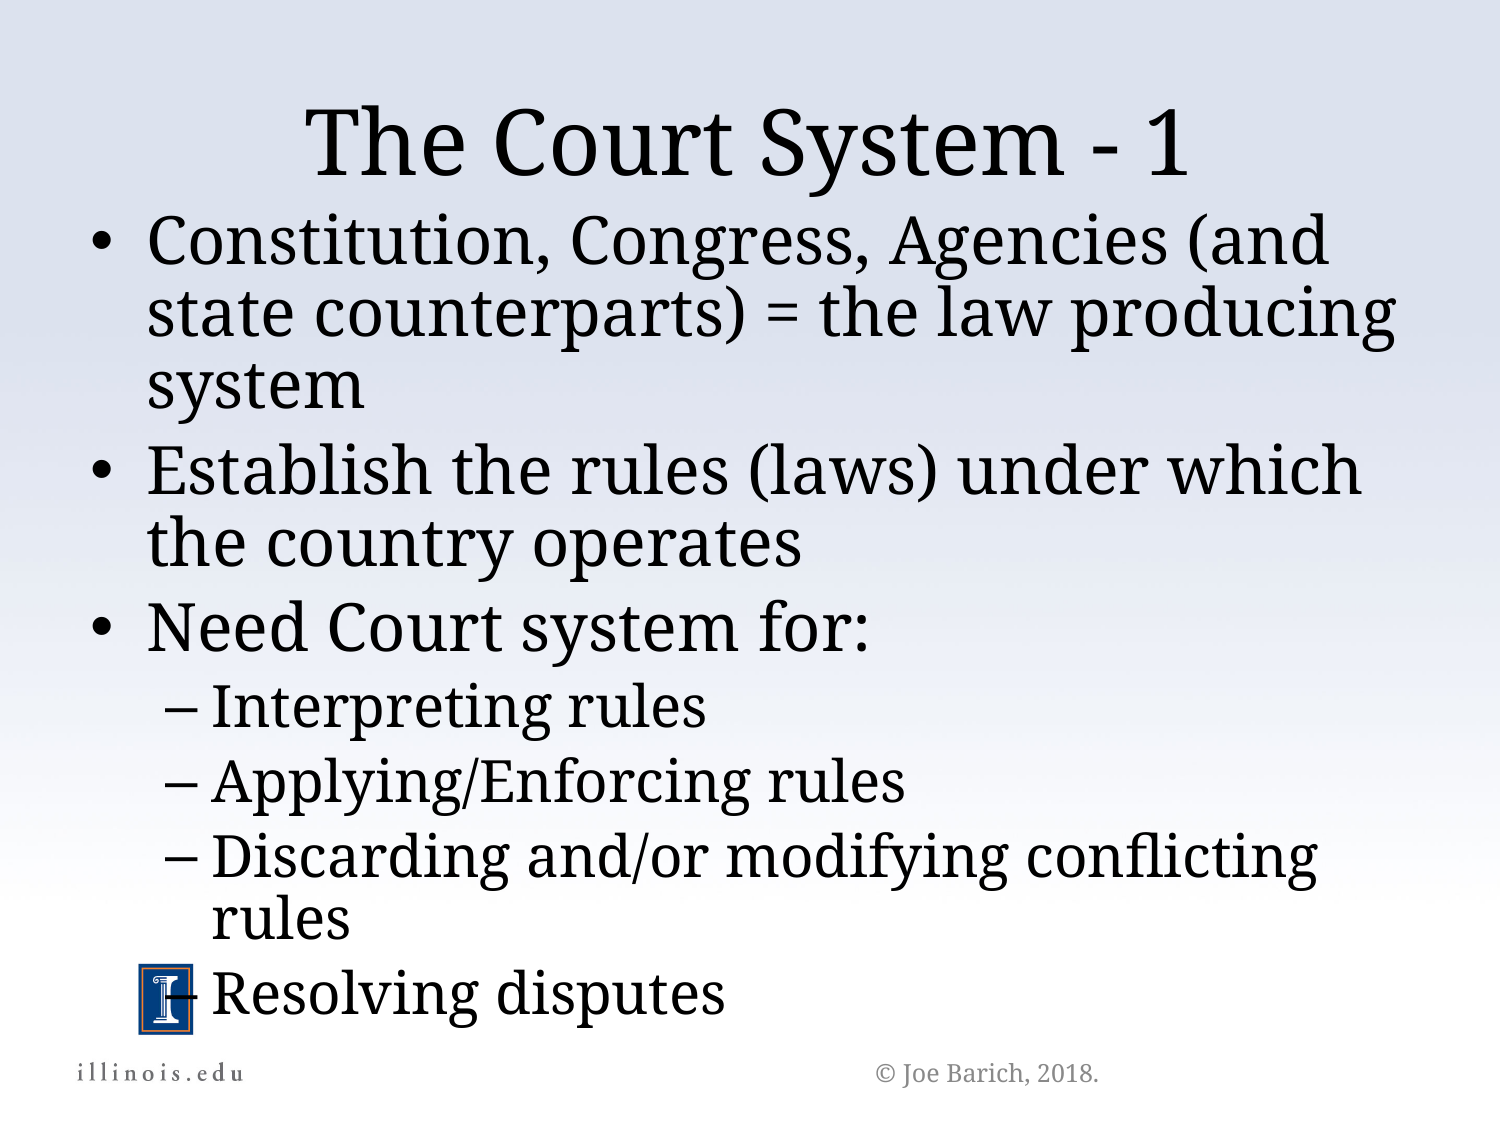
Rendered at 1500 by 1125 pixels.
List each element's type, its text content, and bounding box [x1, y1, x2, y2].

title The Court System - 1 [74, 44, 1426, 199]
picture [0, 0, 1500, 1125]
list Constitution, Congress, Agencies (and state counterparts) = the law producing system Establish the rules (laws) under which the country operates Need Court system for: Interpreting rules Applying/Enforcing rules Discarding and/or modifying conflicting rules Resolving disputes [74, 199, 1426, 1013]
footer © Joe Barich, 2018. [750, 1042, 1225, 1103]
